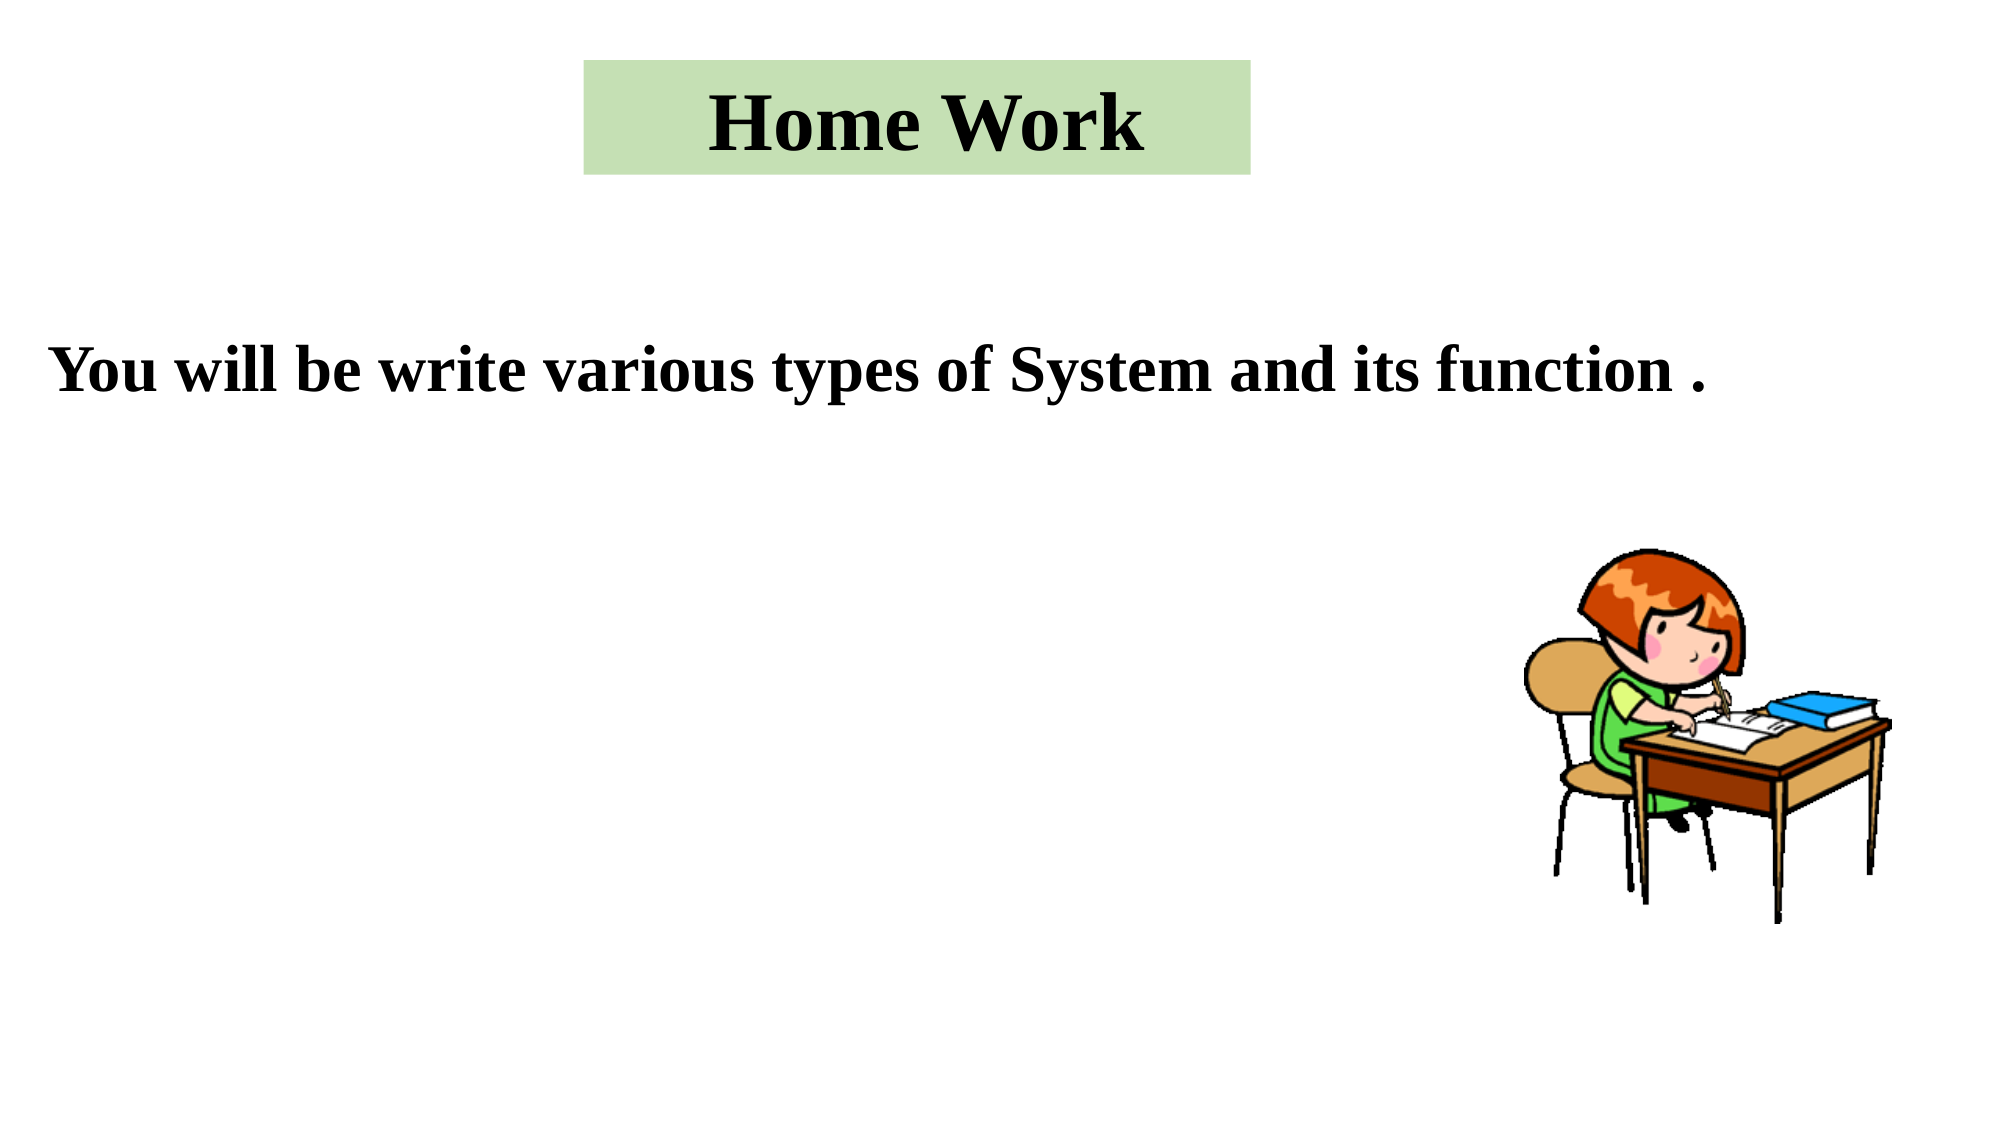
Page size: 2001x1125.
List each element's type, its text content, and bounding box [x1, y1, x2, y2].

text_box Home Work [583, 60, 1251, 175]
picture [1524, 533, 1892, 924]
text_box You will be write various types of System and its function . [32, 317, 1725, 412]
